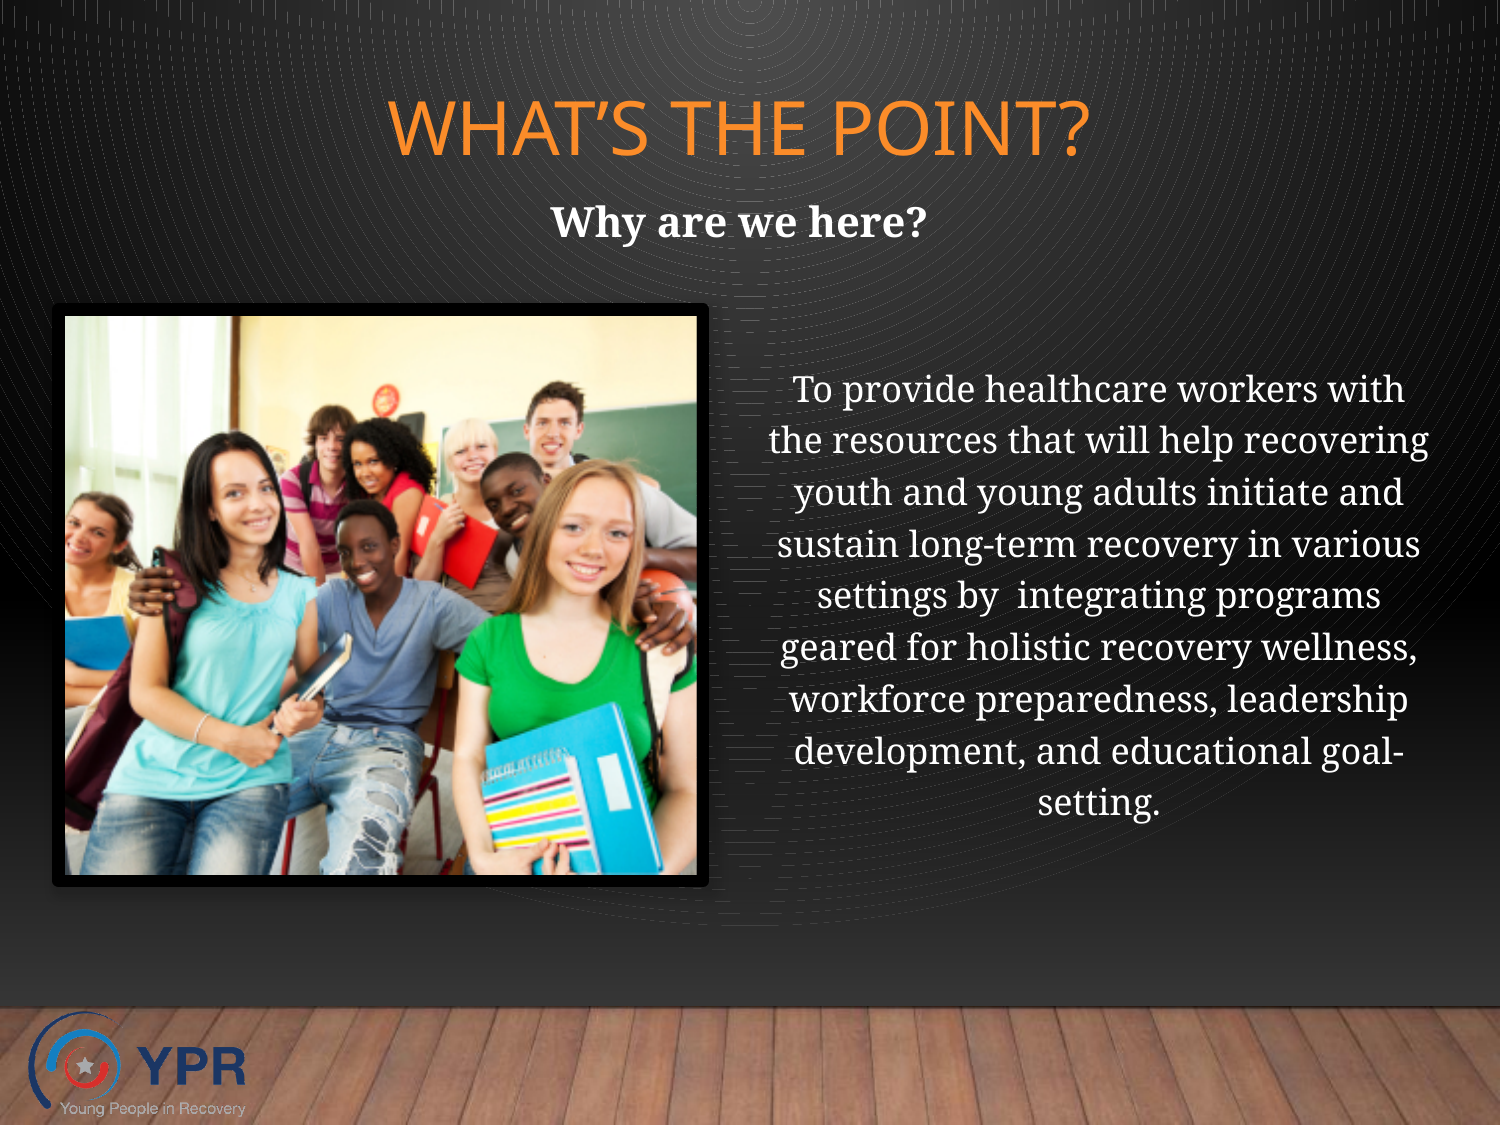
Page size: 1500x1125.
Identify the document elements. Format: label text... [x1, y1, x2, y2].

picture [68, 647, 77, 653]
title What’s the Point? [148, 67, 1330, 195]
picture [64, 315, 697, 875]
list To provide healthcare workers with the resources that will help recovering youth and young adults initiate and sustain long-term recovery in various settings by integrating programs geared for holistic recovery wellness, workforce preparedness, leadership development, and educational goal-setting. [751, 310, 1447, 875]
list Why are we here? [148, 195, 1330, 268]
picture [0, 1005, 1500, 1125]
